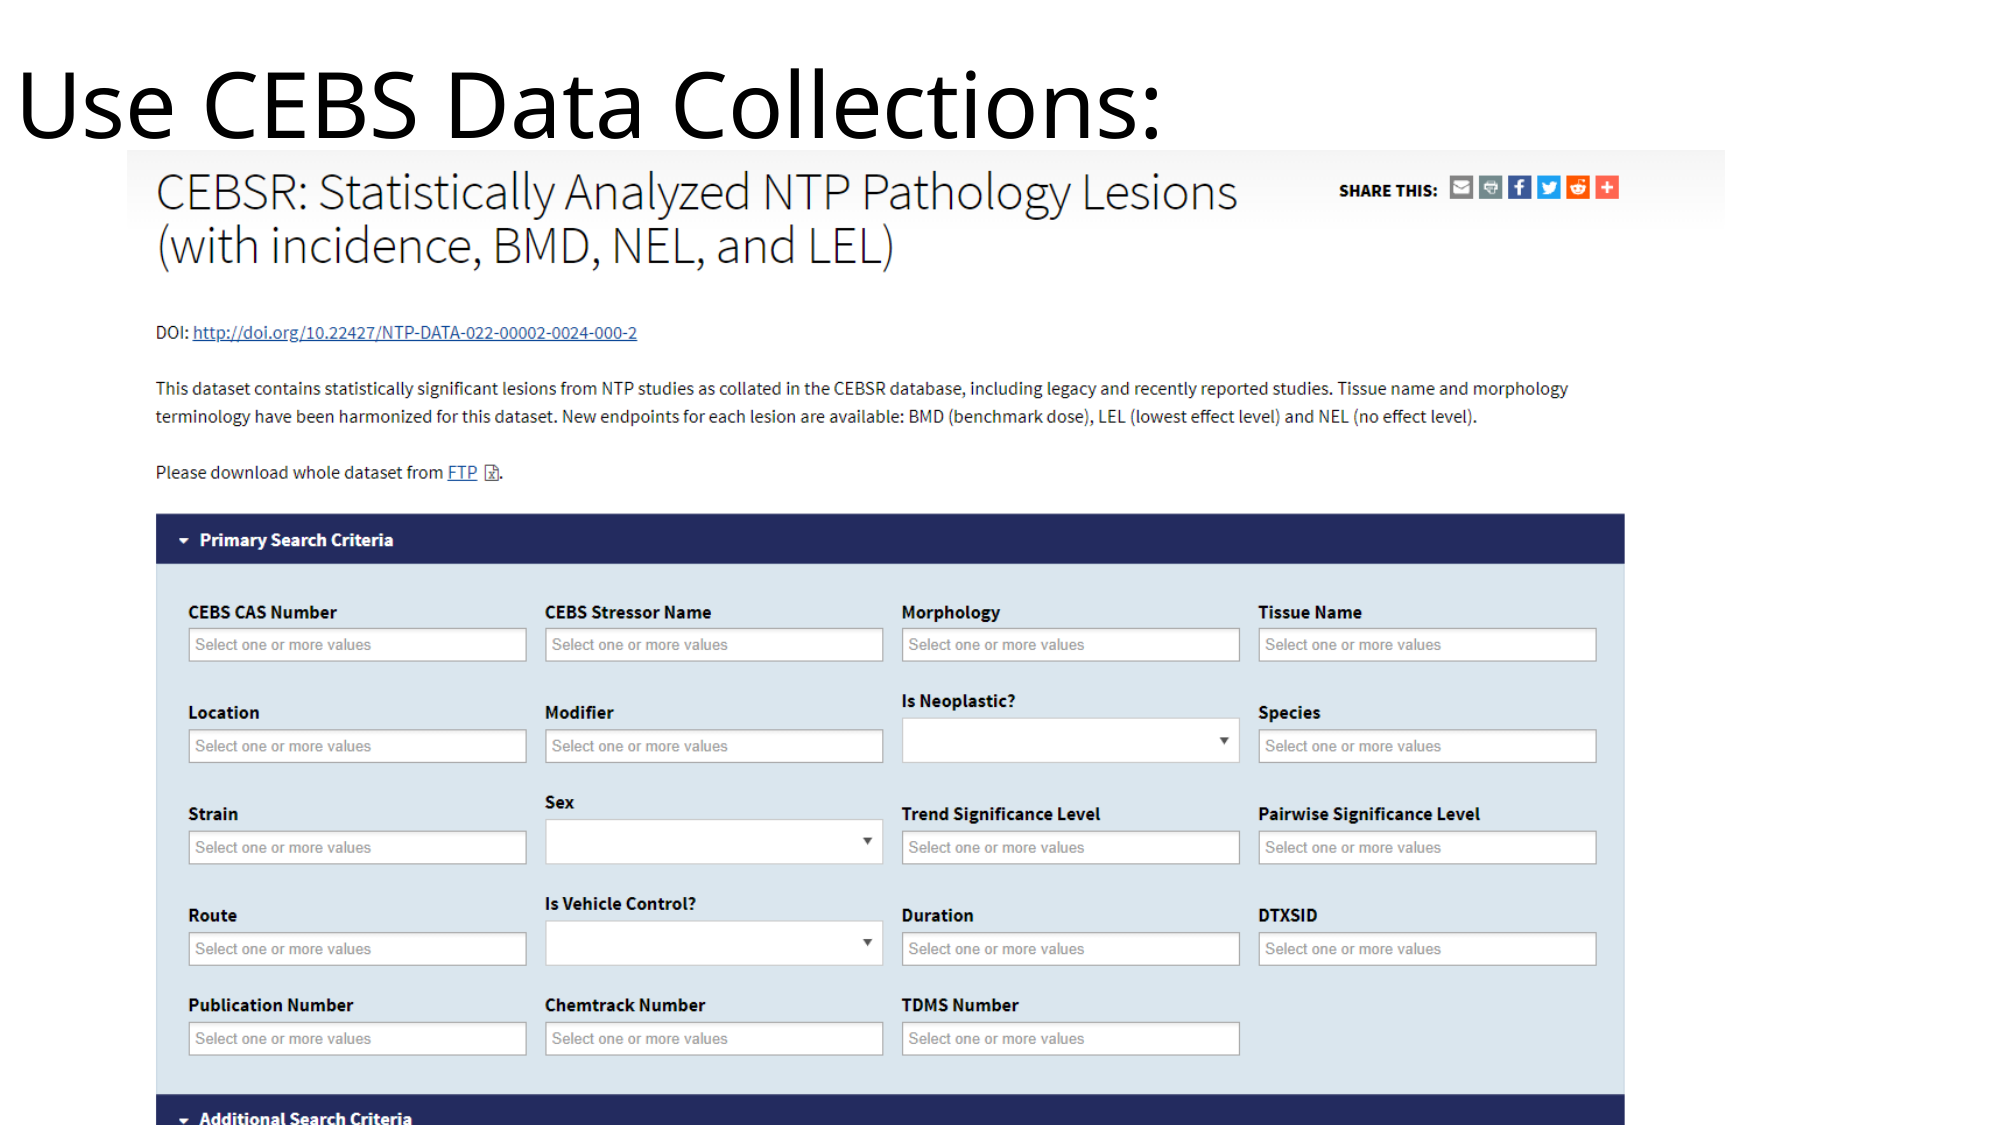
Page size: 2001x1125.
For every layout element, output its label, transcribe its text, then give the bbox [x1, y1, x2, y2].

title Use CEBS Data Collections: [0, 0, 1725, 218]
picture [127, 150, 1725, 1125]
